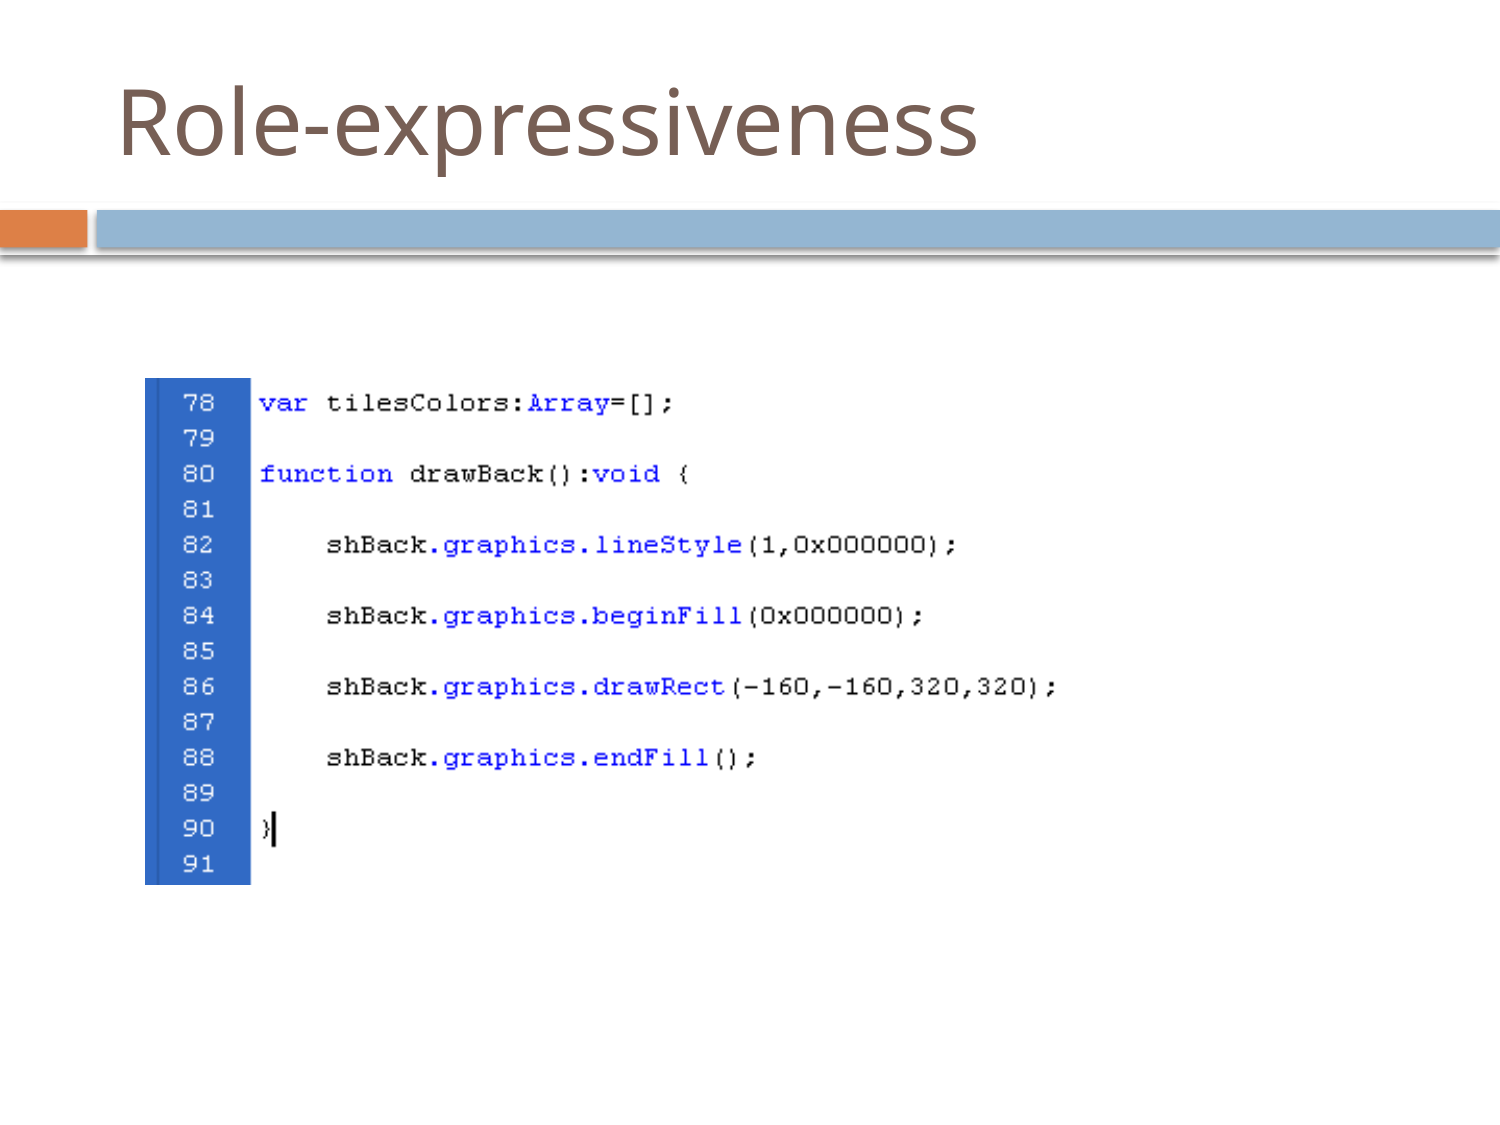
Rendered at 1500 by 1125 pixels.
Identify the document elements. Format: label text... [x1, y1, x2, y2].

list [144, 377, 1394, 885]
title Role-expressiveness [100, 37, 1438, 200]
